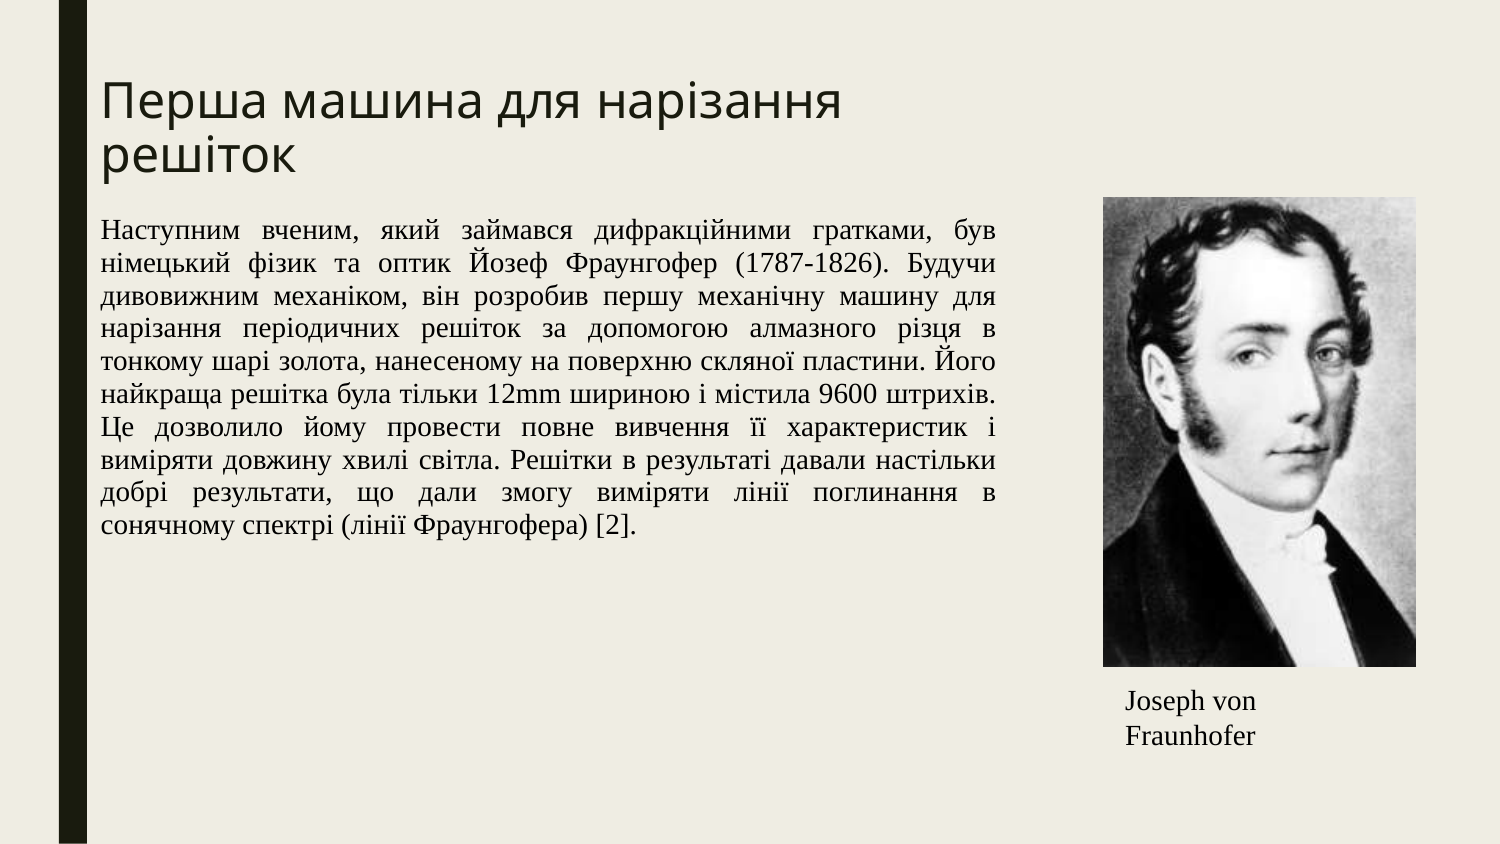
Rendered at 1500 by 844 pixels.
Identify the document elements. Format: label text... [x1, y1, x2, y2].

list Наступним вченим, який займався дифракційними гратками, був німецький фізик та оптик Йозеф Фраунгофер (1787-1826). Будучи дивовижним механіком, він розробив першу механічну машину для нарізання періодичних решіток за допомогою алмазного різця в тонкому шарі золота, нанесеному на поверхню скляної пластини. Його найкраща решітка була тільки 12mm шириною і містила 9600 штрихів. Це дозволило йому провести повне вивчення її характеристик і виміряти довжину хвилі світла. Решітки в результаті давали настільки добрі результати, що дали змогу виміряти лінії поглинання в сонячному спектрі (лінії Фраунгофера) [2]. [85, 198, 1013, 749]
text_box Joseph von Fraunhofer [1110, 667, 1410, 759]
title Перша машина для нарізання решіток [85, 91, 1013, 198]
picture [1103, 197, 1416, 667]
